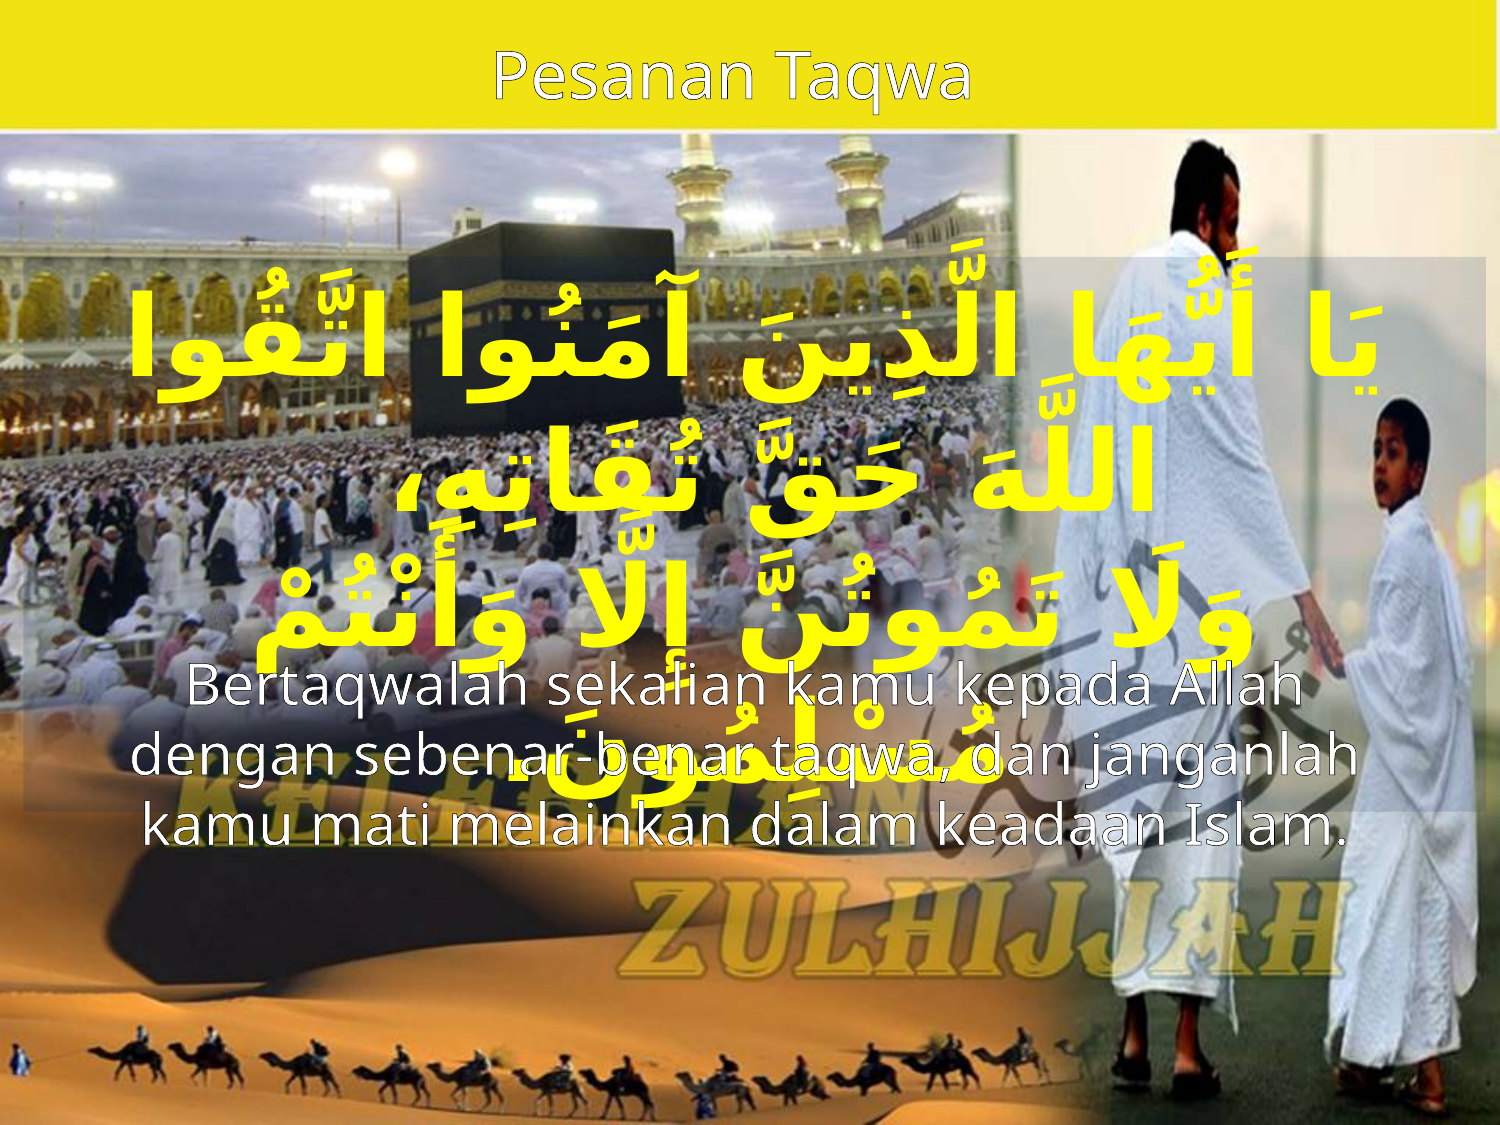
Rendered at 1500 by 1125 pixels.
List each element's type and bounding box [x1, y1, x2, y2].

list [0, 0, 1500, 1125]
